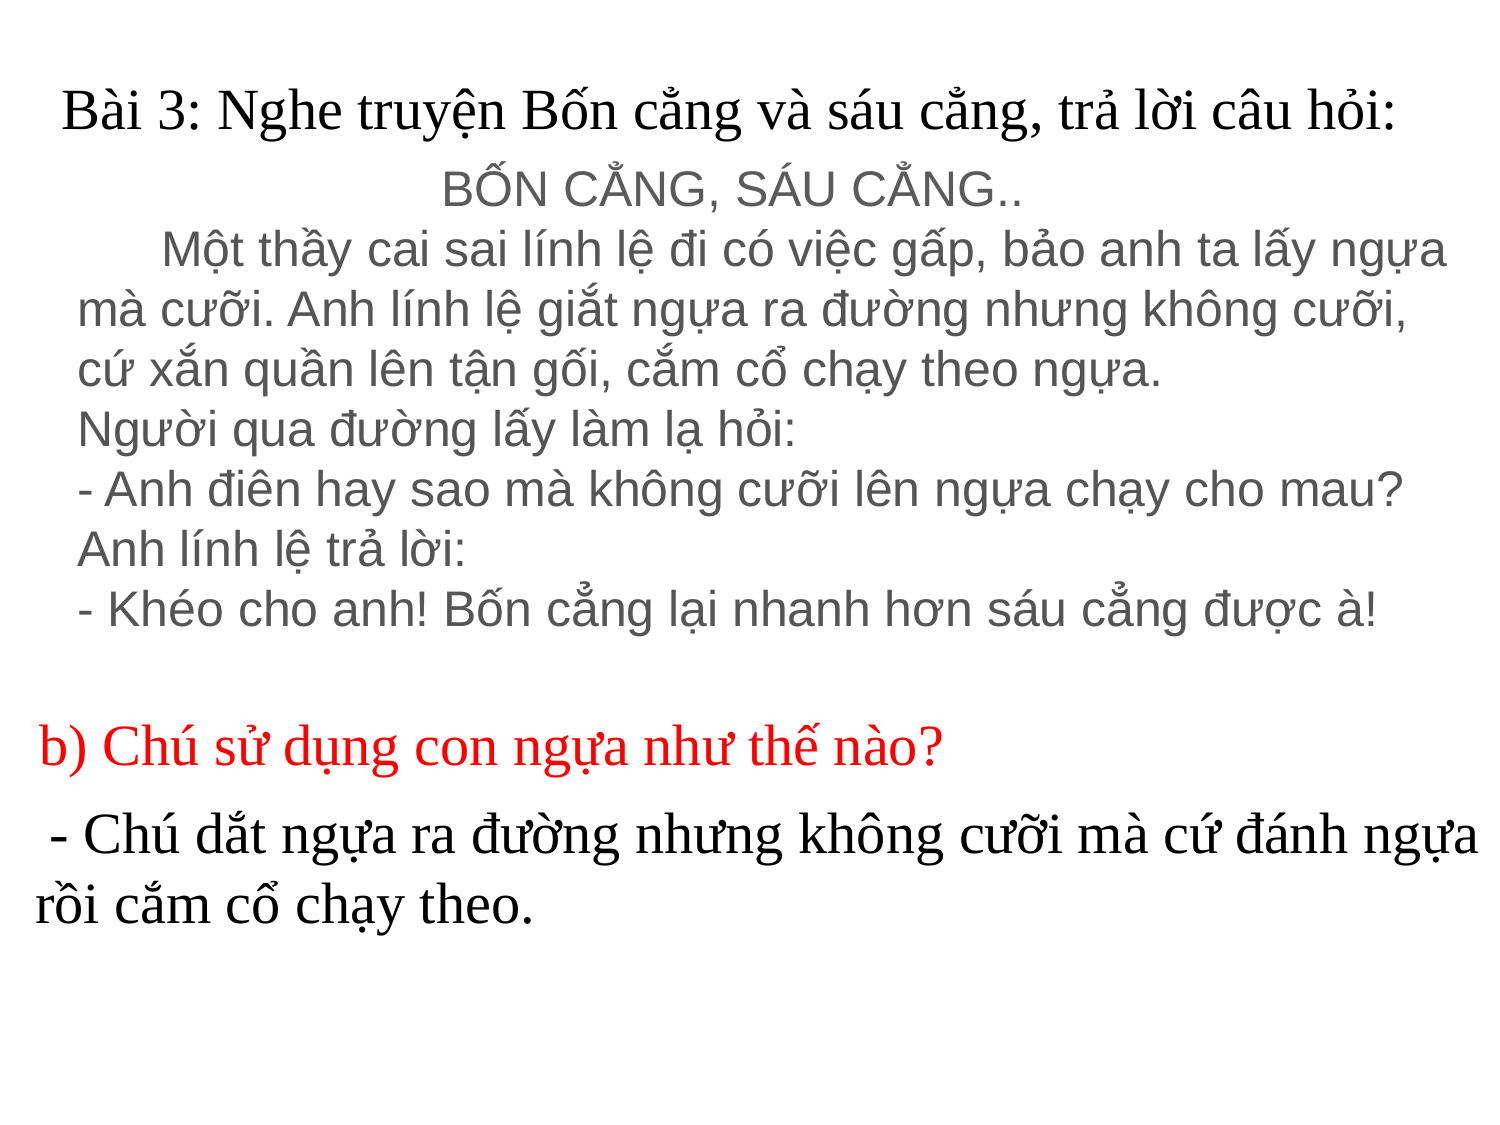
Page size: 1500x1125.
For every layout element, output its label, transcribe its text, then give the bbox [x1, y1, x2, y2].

text_box BỐN CẲNG, SÁU CẲNG.. Một thầy cai sai lính lệ đi có việc gấp, bảo anh ta lấy ngựa mà cưỡi. Anh lính lệ giắt ngựa ra đường nhưng không cưỡi, cứ xắn quần lên tận gối, cắm cổ chạy theo ngựa. Người qua đường lấy làm lạ hỏi: - Anh điên hay sao mà không cưỡi lên ngựa chạy cho mau? Anh lính lệ trả lời: - Khéo cho anh! Bốn cẳng lại nhanh hơn sáu cẳng được à! [62, 149, 1488, 645]
text_box Bài 3: Nghe truyện Bốn cẳng và sáu cẳng, trả lời câu hỏi: [0, 63, 1488, 149]
text_box b) Chú sử dụng con ngựa như thế nào? [24, 699, 1500, 785]
text_box - Chú dắt ngựa ra đường nhưng không cưỡi mà cứ đánh ngựa rồi cắm cổ chạy theo. [20, 788, 1500, 943]
